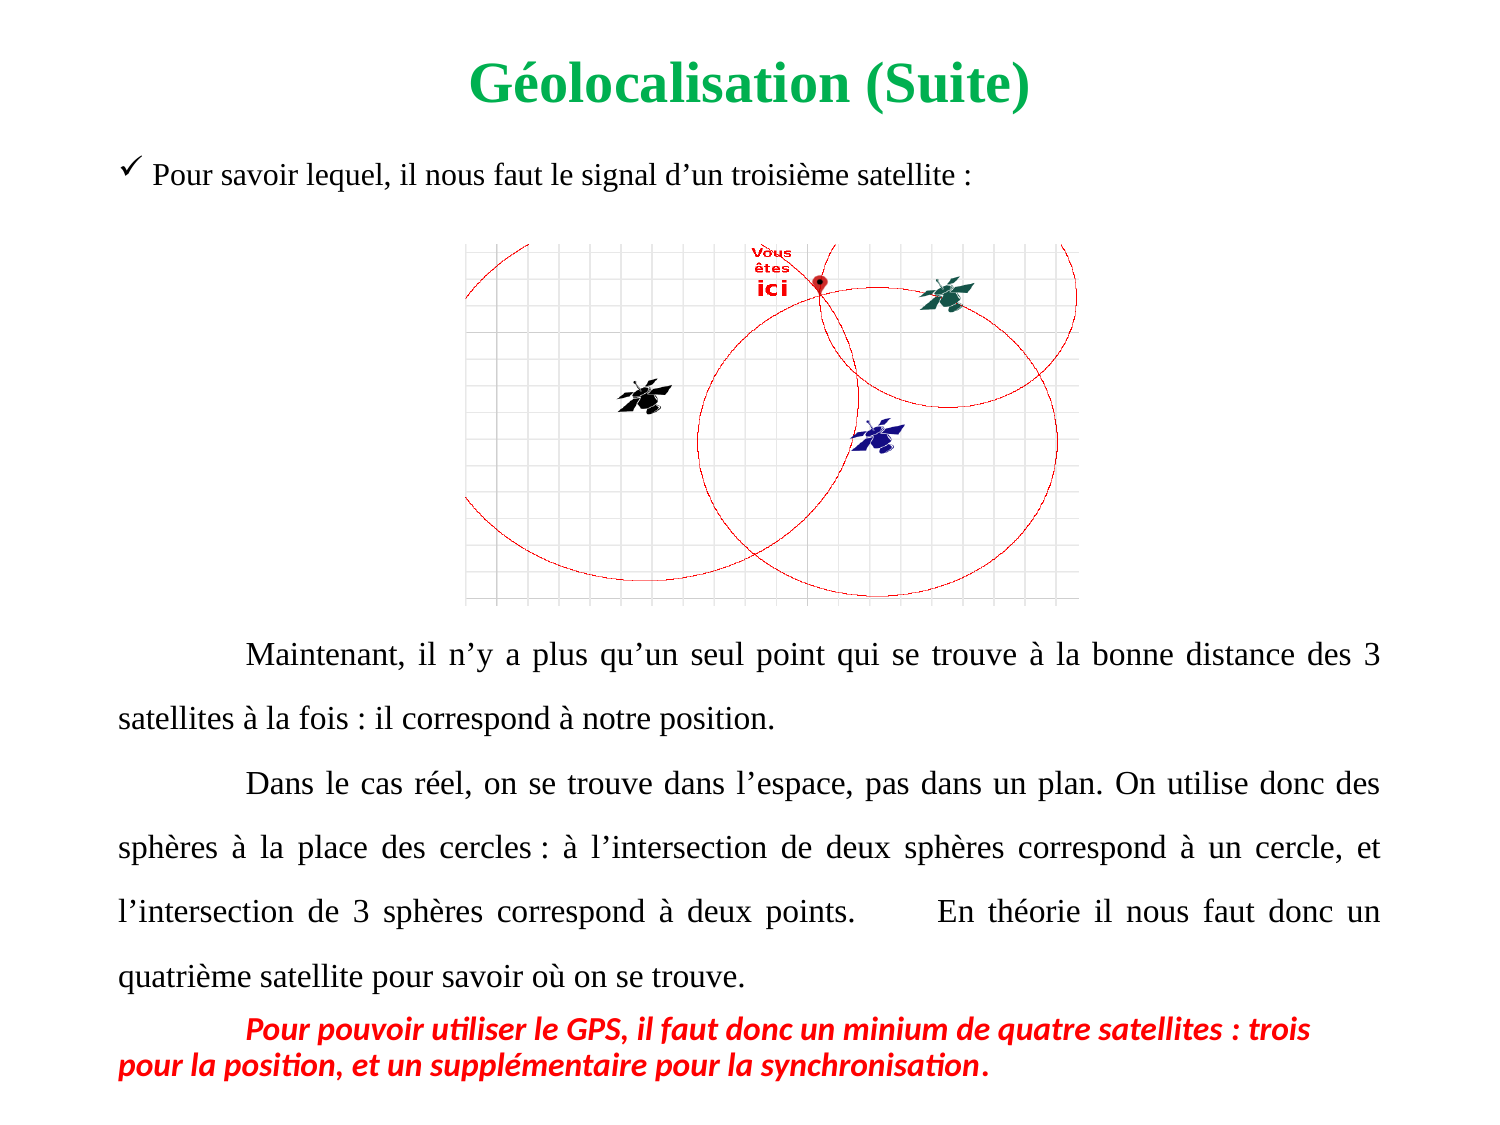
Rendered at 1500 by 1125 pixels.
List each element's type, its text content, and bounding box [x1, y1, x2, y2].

picture [449, 237, 1080, 607]
list Pour savoir lequel, il nous faut le signal d’un troisième satellite : Maintenant, il n’y a plus qu’un seul point qui se trouve à la bonne distance des 3 satellites à la fois : il correspond à notre position. Dans le cas réel, on se trouve dans l’espace, pas dans un plan. On utilise donc des sphères à la place des cercles : à l’intersection de deux sphères correspond à un cercle, et l’intersection de 3 sphères correspond à deux points. En théorie il nous faut donc un quatrième satellite pour savoir où on se trouve. Pour pouvoir utiliser le GPS, il faut donc un minium de quatre satellites : trois pour la position, et un supplémentaire pour la synchronisation. [103, 149, 1397, 1101]
title Géolocalisation (Suite) [103, 17, 1397, 149]
